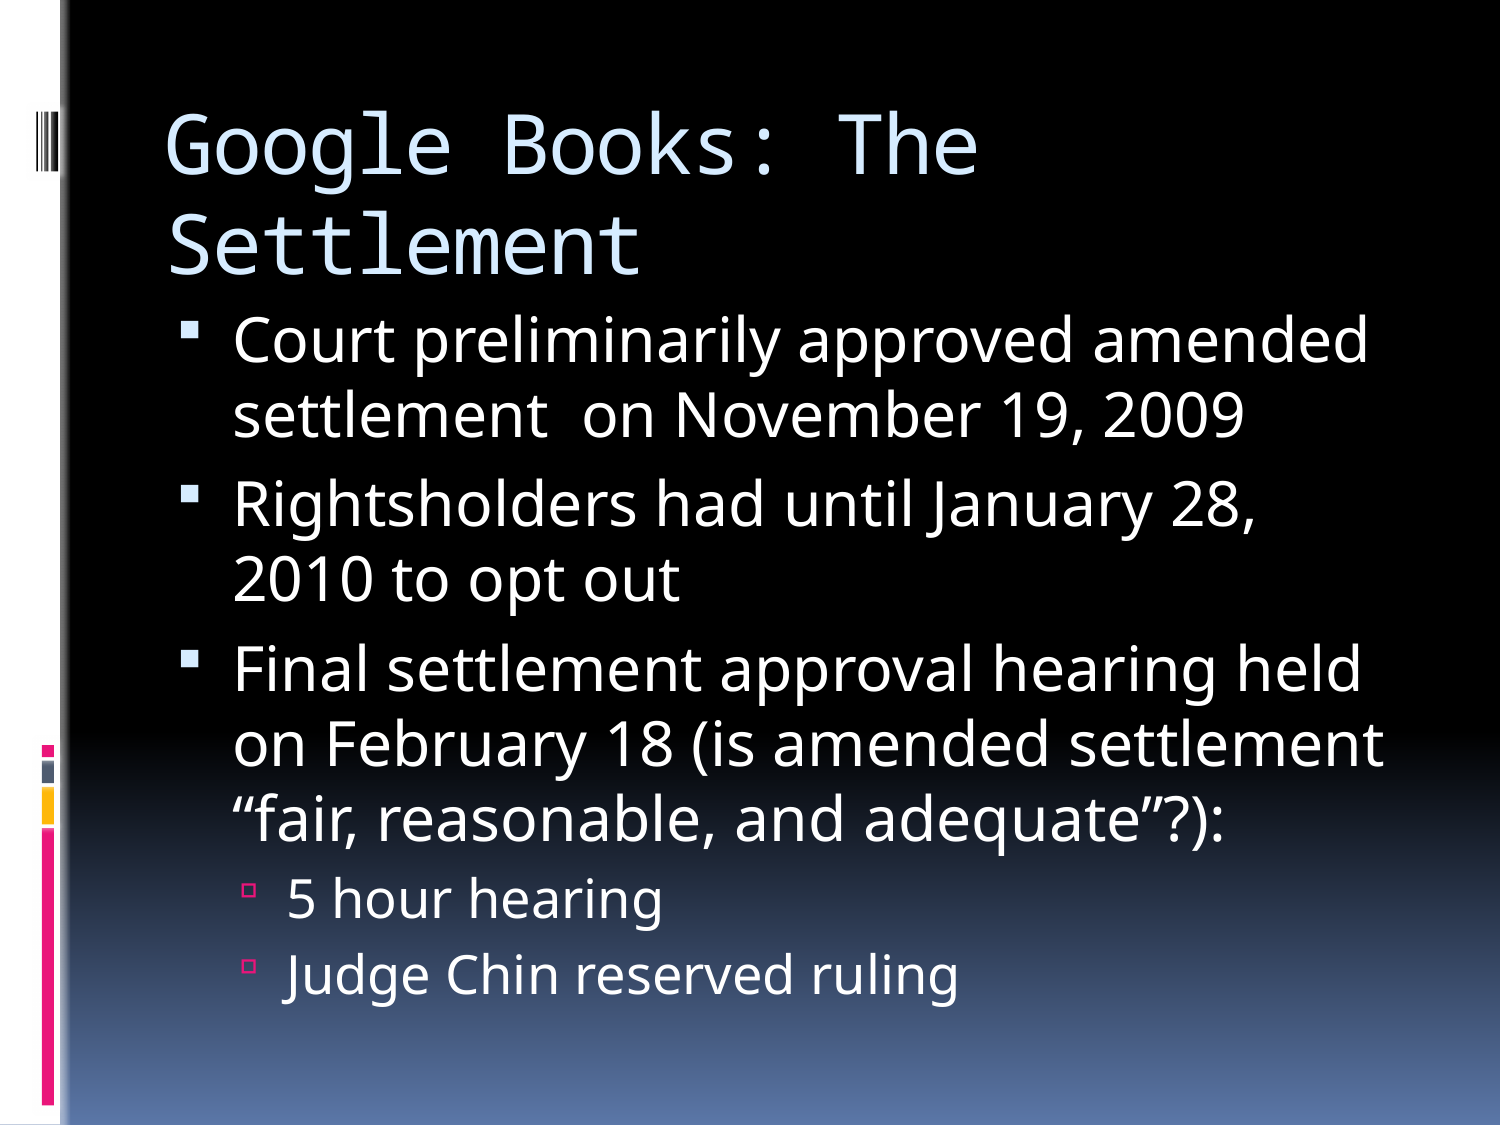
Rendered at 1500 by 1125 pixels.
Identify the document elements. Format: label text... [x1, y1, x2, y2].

title Google Books: The Settlement [150, 83, 1425, 234]
list Court preliminarily approved amended settlement on November 19, 2009 Rightsholders had until January 28, 2010 to opt out Final settlement approval hearing held on February 18 (is amended settlement “fair, reasonable, and adequate”?): 5 hour hearing Judge Chin reserved ruling [150, 292, 1425, 1043]
